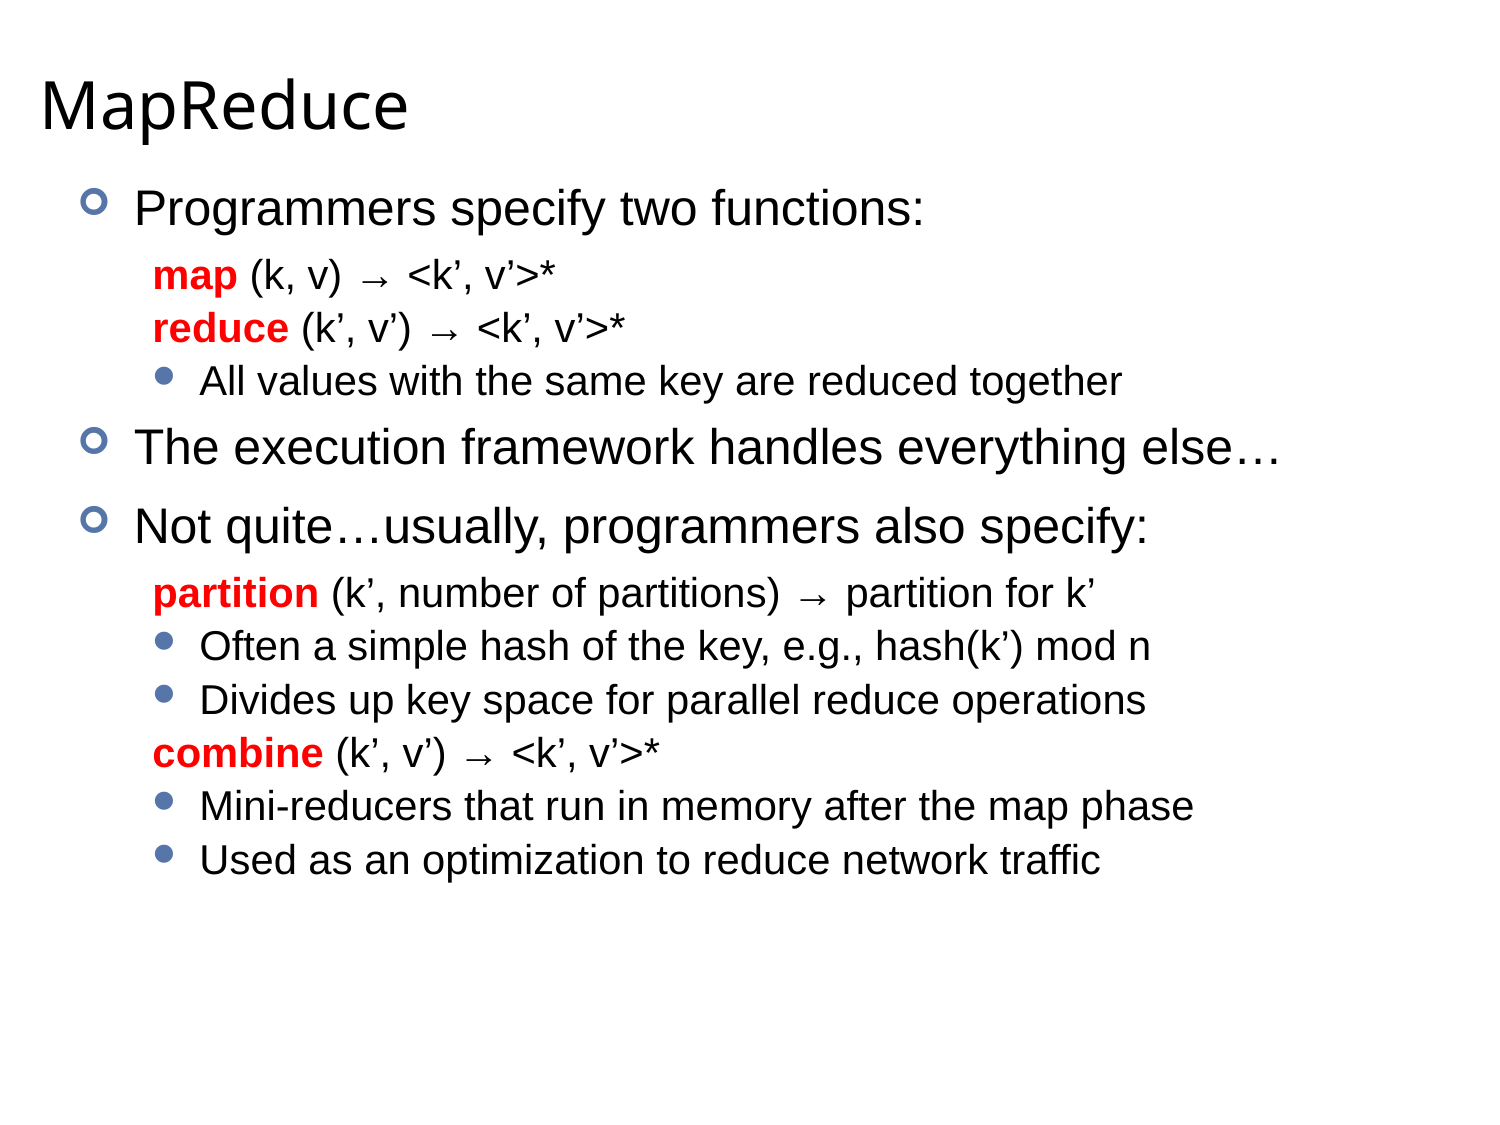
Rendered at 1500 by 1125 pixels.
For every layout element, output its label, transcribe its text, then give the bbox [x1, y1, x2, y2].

list Programmers specify two functions: map (k, v) → <k’, v’>* reduce (k’, v’) → <k’, v’>* All values with the same key are reduced together The execution framework handles everything else… Not quite…usually, programmers also specify: partition (k’, number of partitions) → partition for k’ Often a simple hash of the key, e.g., hash(k’) mod n Divides up key space for parallel reduce operations combine (k’, v’) → <k’, v’>* Mini-reducers that run in memory after the map phase Used as an optimization to reduce network traffic [62, 174, 1451, 1013]
title MapReduce [24, 18, 1451, 188]
